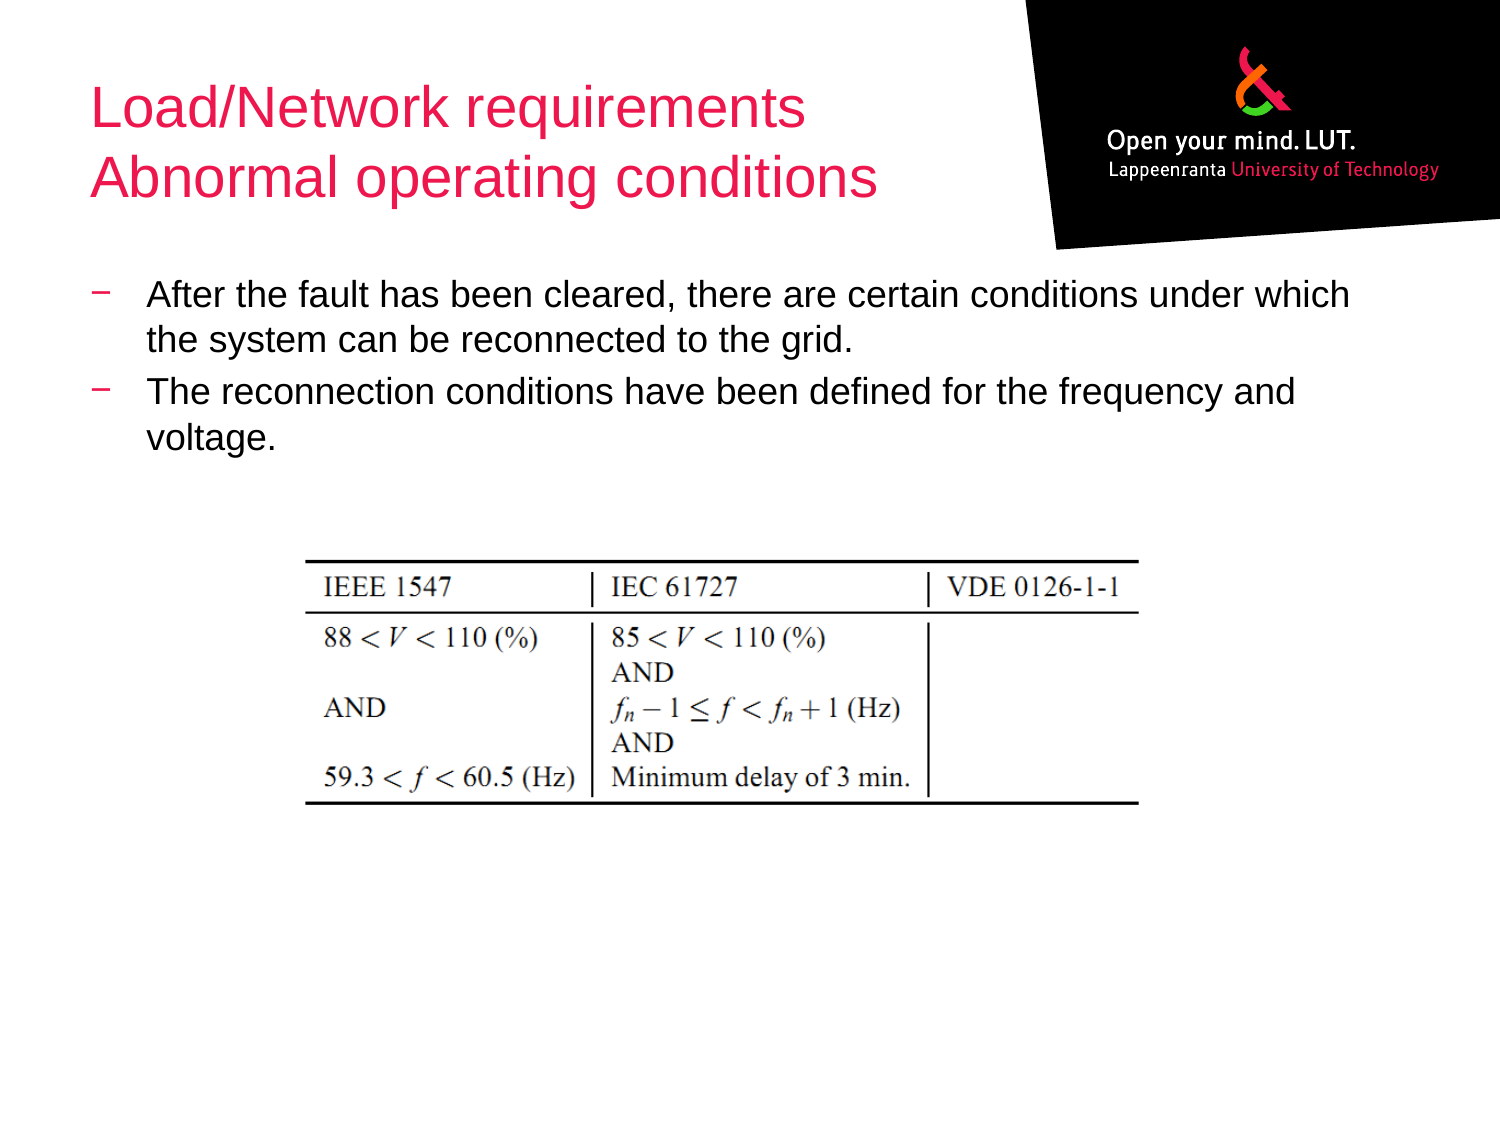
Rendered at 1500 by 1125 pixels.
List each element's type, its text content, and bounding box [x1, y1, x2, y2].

title Load/Network requirements Abnormal operating conditions [75, 45, 1425, 233]
list After the fault has been cleared, there are certain conditions under which the system can be reconnected to the grid. The reconnection conditions have been defined for the frequency and voltage. [75, 262, 1425, 1005]
picture [288, 538, 1176, 817]
